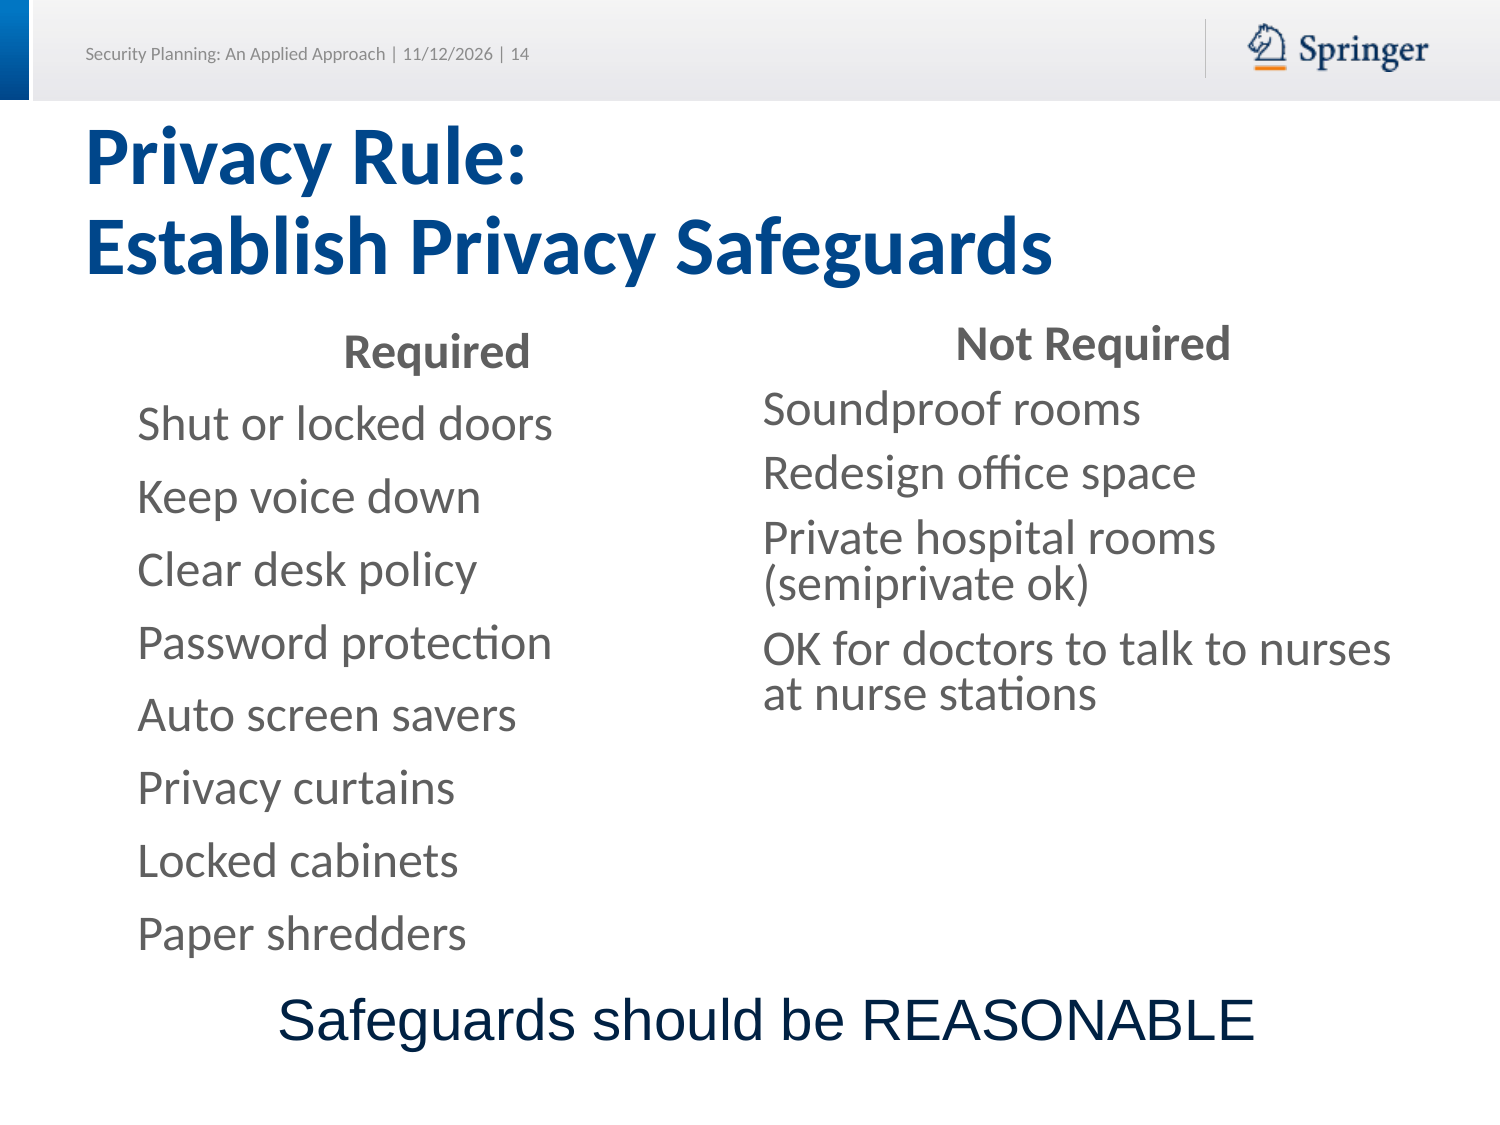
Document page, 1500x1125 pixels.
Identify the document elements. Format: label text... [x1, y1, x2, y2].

text_box Safeguards should be REASONABLE [263, 975, 1272, 1060]
list Required Shut or locked doors Keep voice down Clear desk policy Password protection Auto screen savers Privacy curtains Locked cabinets Paper shredders [137, 324, 738, 963]
list Not Required Soundproof rooms Redesign office space Private hospital rooms (semiprivate ok) OK for doctors to talk to nurses at nurse stations [762, 324, 1425, 963]
picture [33, 0, 1500, 101]
title Privacy Rule: Establish Privacy Safeguards [85, 112, 1424, 233]
